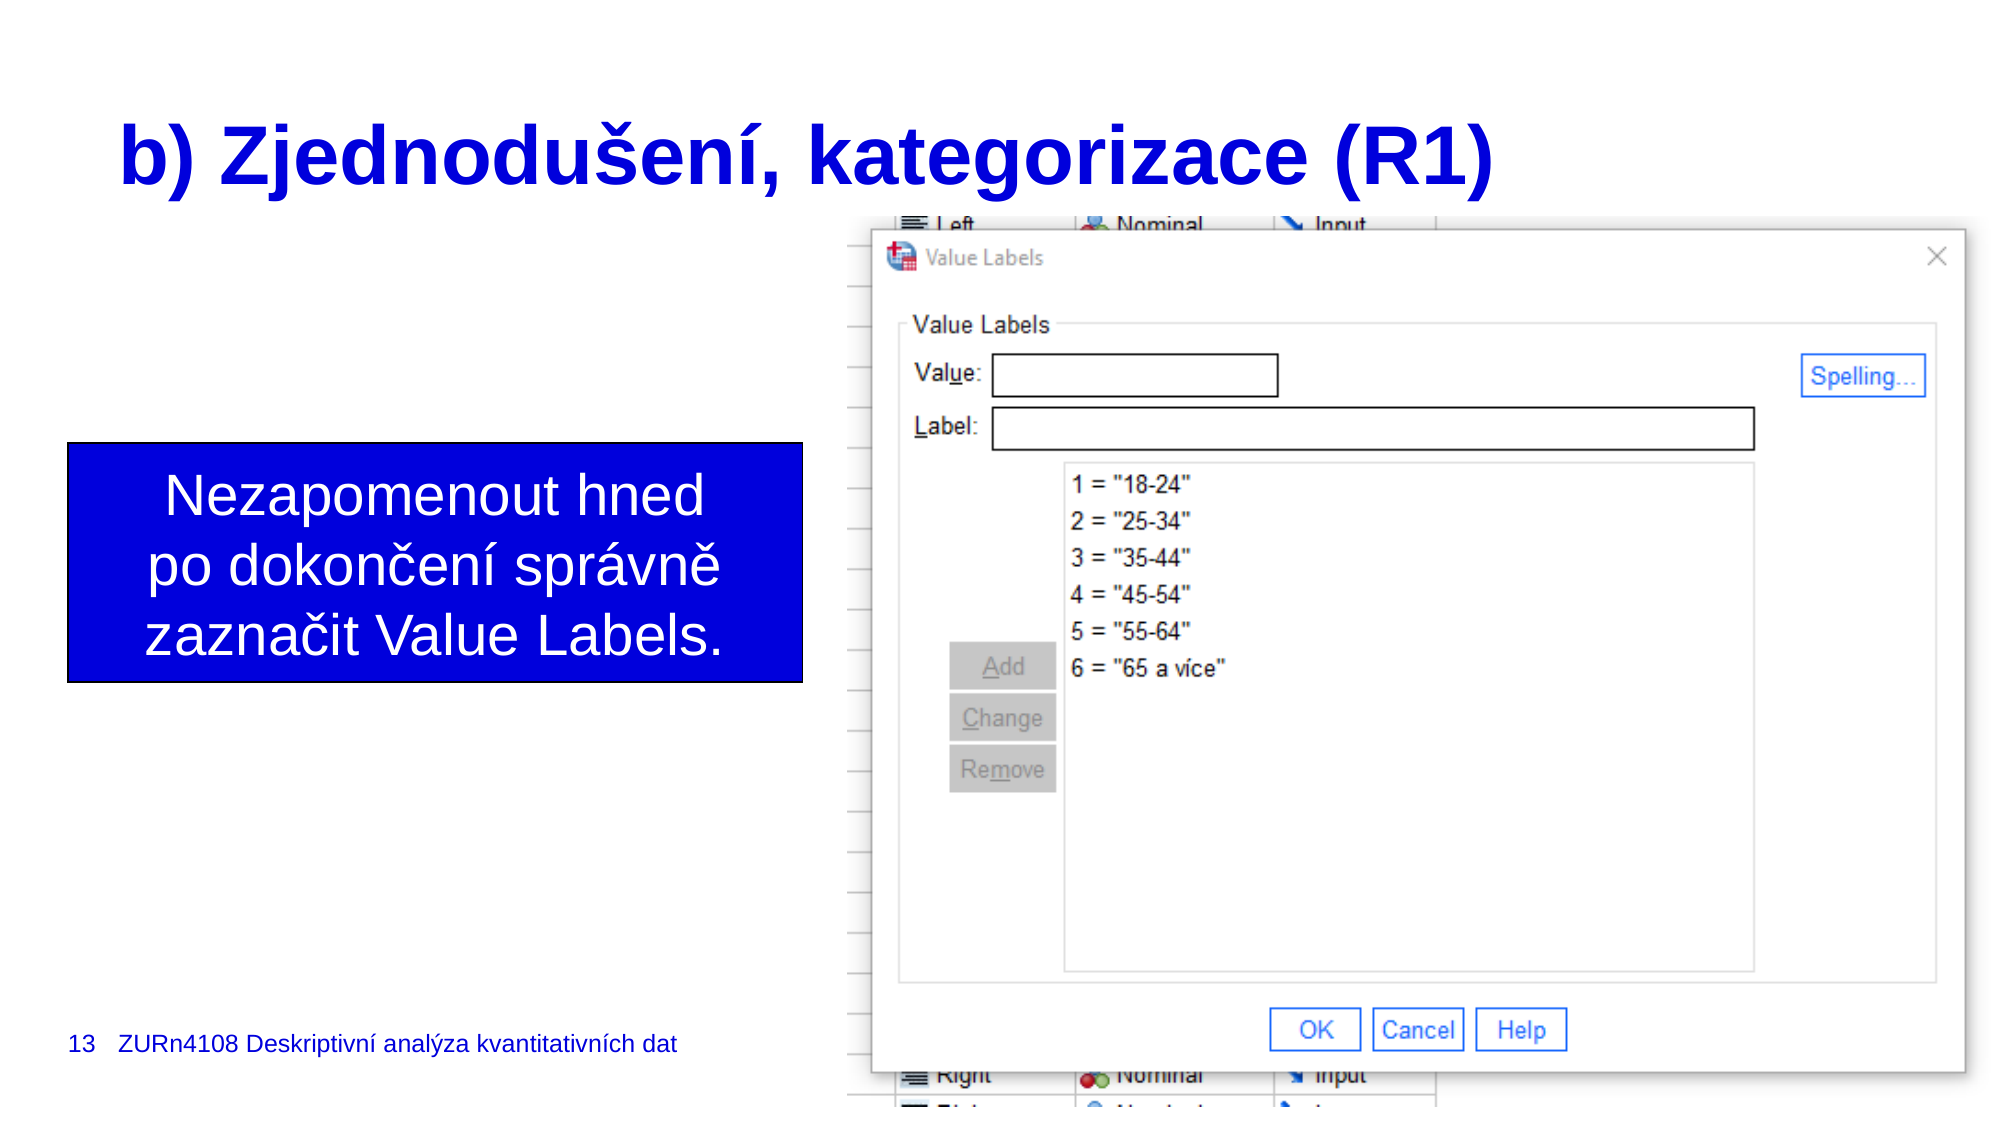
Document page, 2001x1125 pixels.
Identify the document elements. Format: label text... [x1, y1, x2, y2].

slide_number 13 [67, 1021, 110, 1063]
title b) Zjednodušení, kategorizace (R1) [118, 118, 1883, 193]
text_box Nezapomenout hned po dokončení správně zaznačit Value Labels. [67, 442, 803, 683]
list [847, 215, 2000, 1107]
footer ZURn4108 Deskriptivní analýza kvantitativních dat [118, 1021, 842, 1063]
